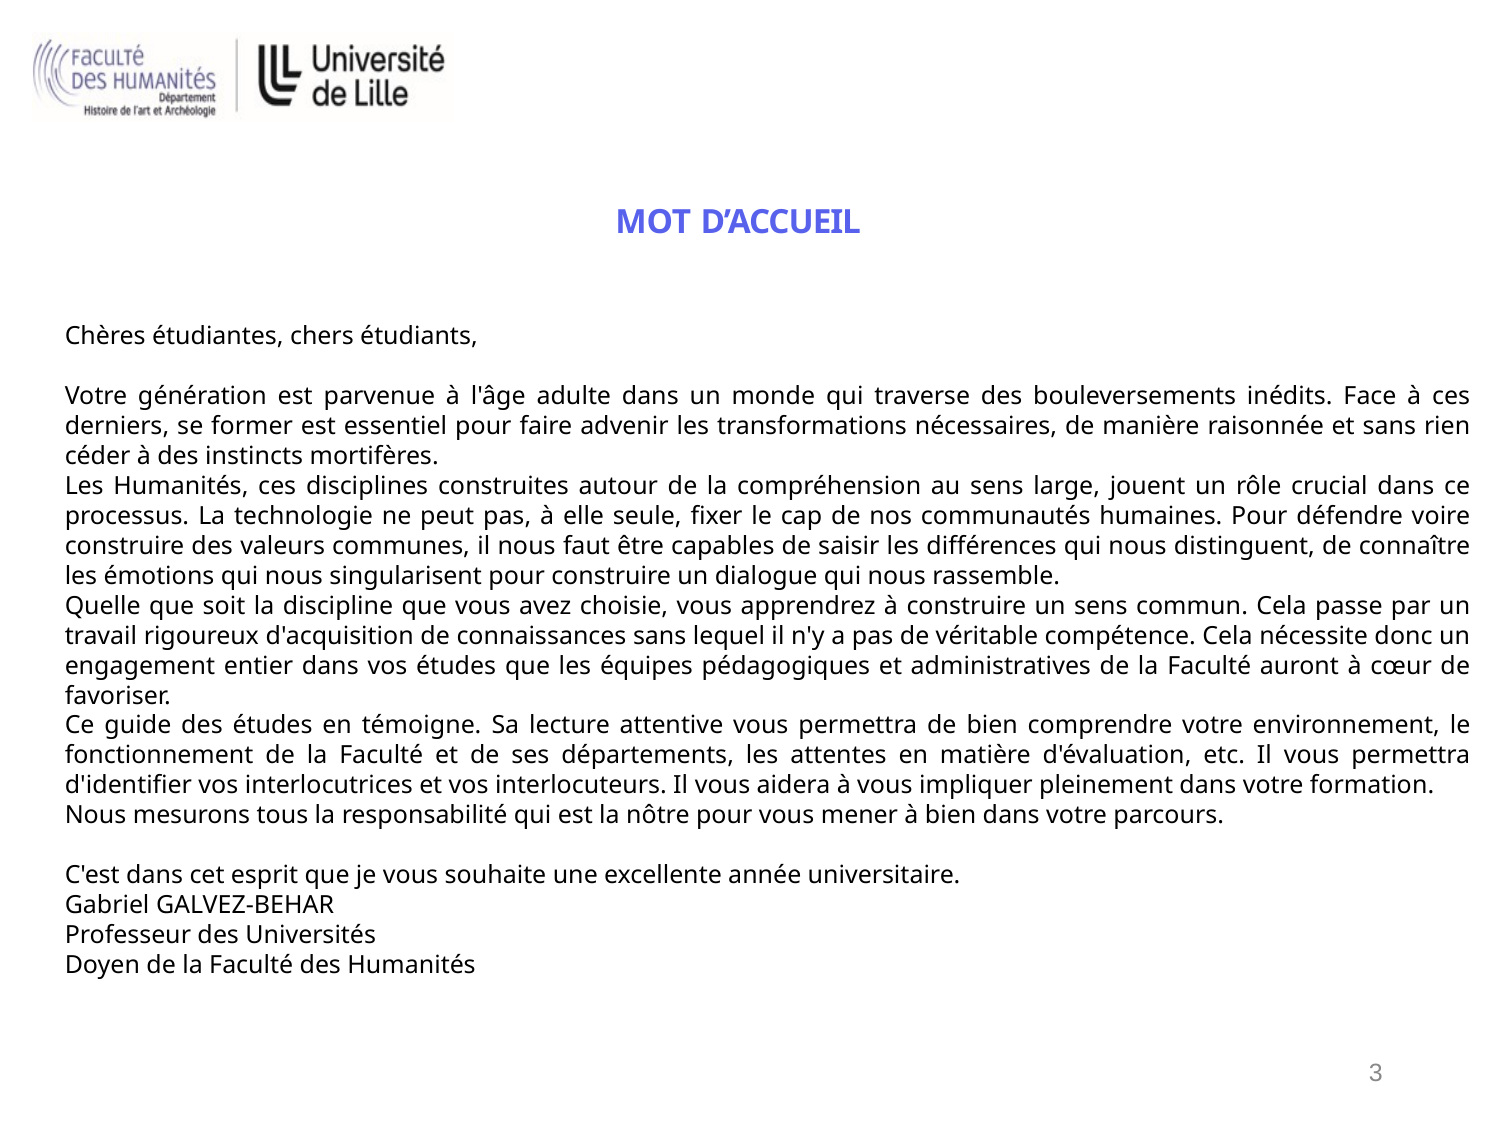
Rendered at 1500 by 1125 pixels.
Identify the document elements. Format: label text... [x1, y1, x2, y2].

text_box Chères étudiantes, chers étudiants, Votre génération est parvenue à l'âge adulte dans un monde qui traverse des bouleversements inédits. Face à ces derniers, se former est essentiel pour faire advenir les transformations nécessaires, de manière raisonnée et sans rien céder à des instincts mortifères. Les Humanités, ces disciplines construites autour de la compréhension au sens large, jouent un rôle crucial dans ce processus. La technologie ne peut pas, à elle seule, fixer le cap de nos communautés humaines. Pour défendre voire construire des valeurs communes, il nous faut être capables de saisir les différences qui nous distinguent, de connaître les émotions qui nous singularisent pour construire un dialogue qui nous rassemble. Quelle que soit la discipline que vous avez choisie, vous apprendrez à construire un sens commun. Cela passe par un travail rigoureux d'acquisition de connaissances sans lequel il n'y a pas de véritable compétence. Cela nécessite donc un engagement entier dans vos études que les équipes pédagogiques et administratives de la Faculté auront à cœur de favoriser. Ce guide des études en témoigne. Sa lecture attentive vous permettra de bien comprendre votre environnement, le fonctionnement de la Faculté et de ses départements, les attentes en matière d'évaluation, etc. Il vous permettra d'identifier vos interlocutrices et vos interlocuteurs. Il vous aidera à vous impliquer pleinement dans votre formation. Nous mesurons tous la responsabilité qui est la nôtre pour vous mener à bien dans votre parcours. C'est dans cet esprit que je vous souhaite une excellente année universitaire. Gabriel GALVEZ-BEHAR Professeur des Universités Doyen de la Faculté des Humanités [50, 312, 1488, 986]
title Mot d’accueil [613, 198, 866, 312]
picture [32, 32, 454, 122]
slide_number 3 [1337, 1060, 1391, 1125]
